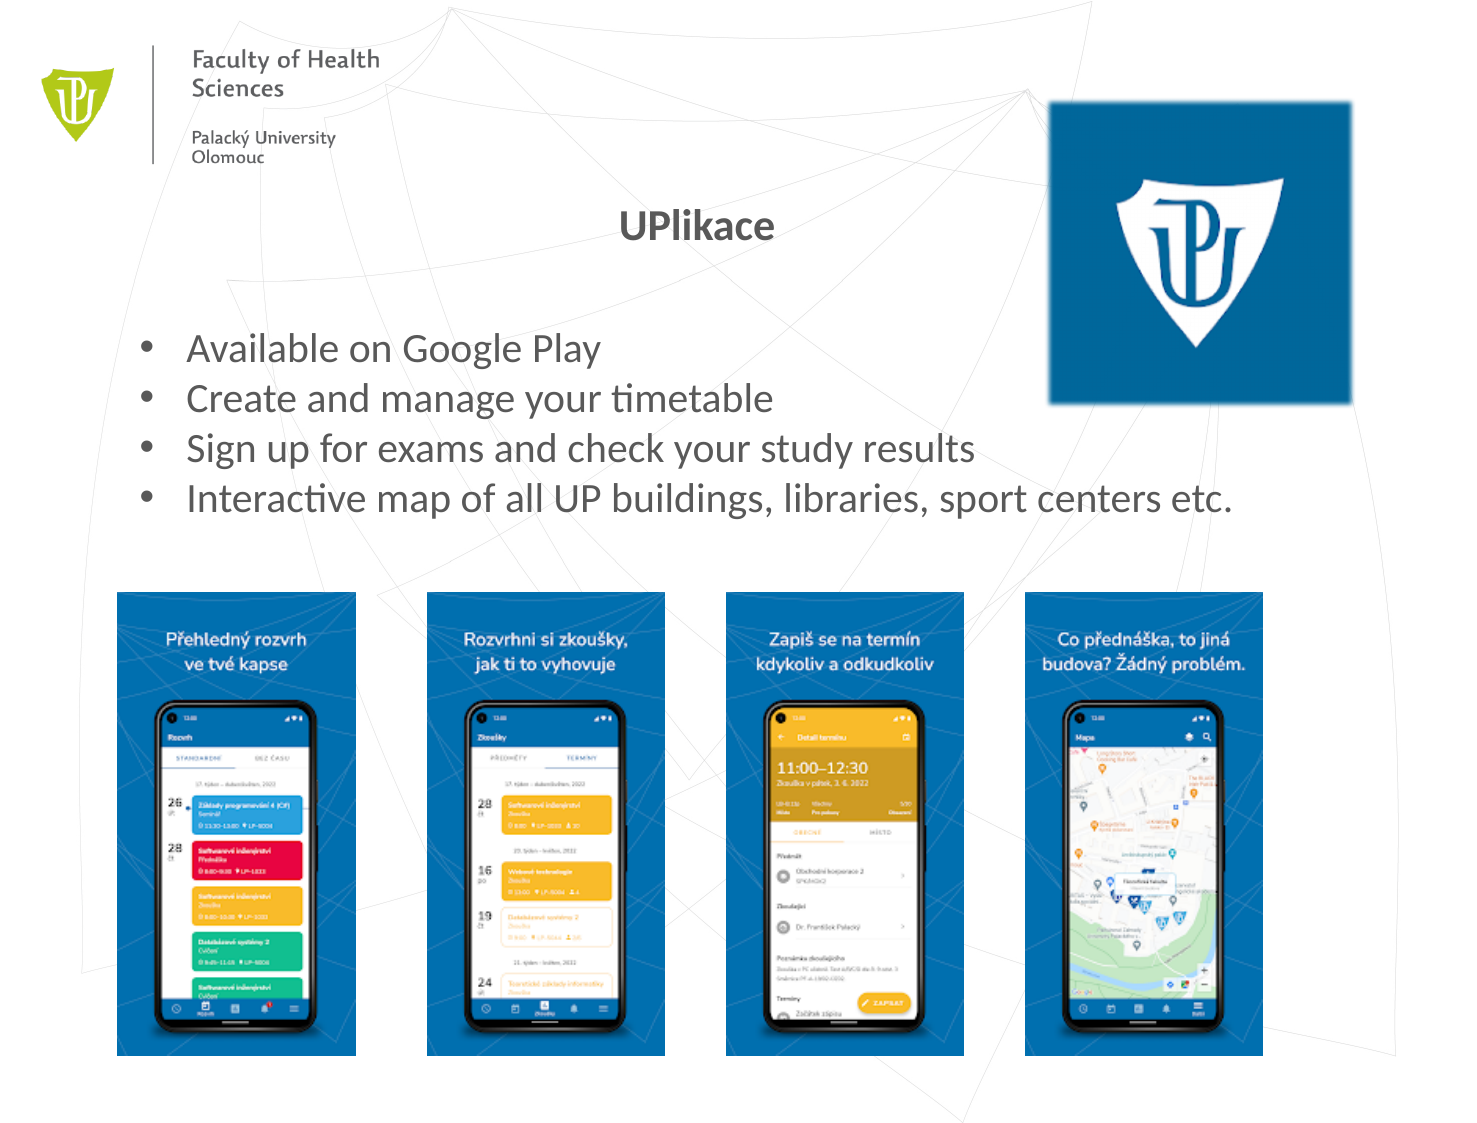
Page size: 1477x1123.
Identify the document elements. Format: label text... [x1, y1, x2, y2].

text_box Available on Google Play Create and manage your timetable Sign up for exams and check your study results Interactive map of all UP buildings, libraries, sport centers etc. [124, 313, 1339, 529]
picture [0, 0, 1477, 1123]
title UPlikace [200, 201, 1044, 298]
